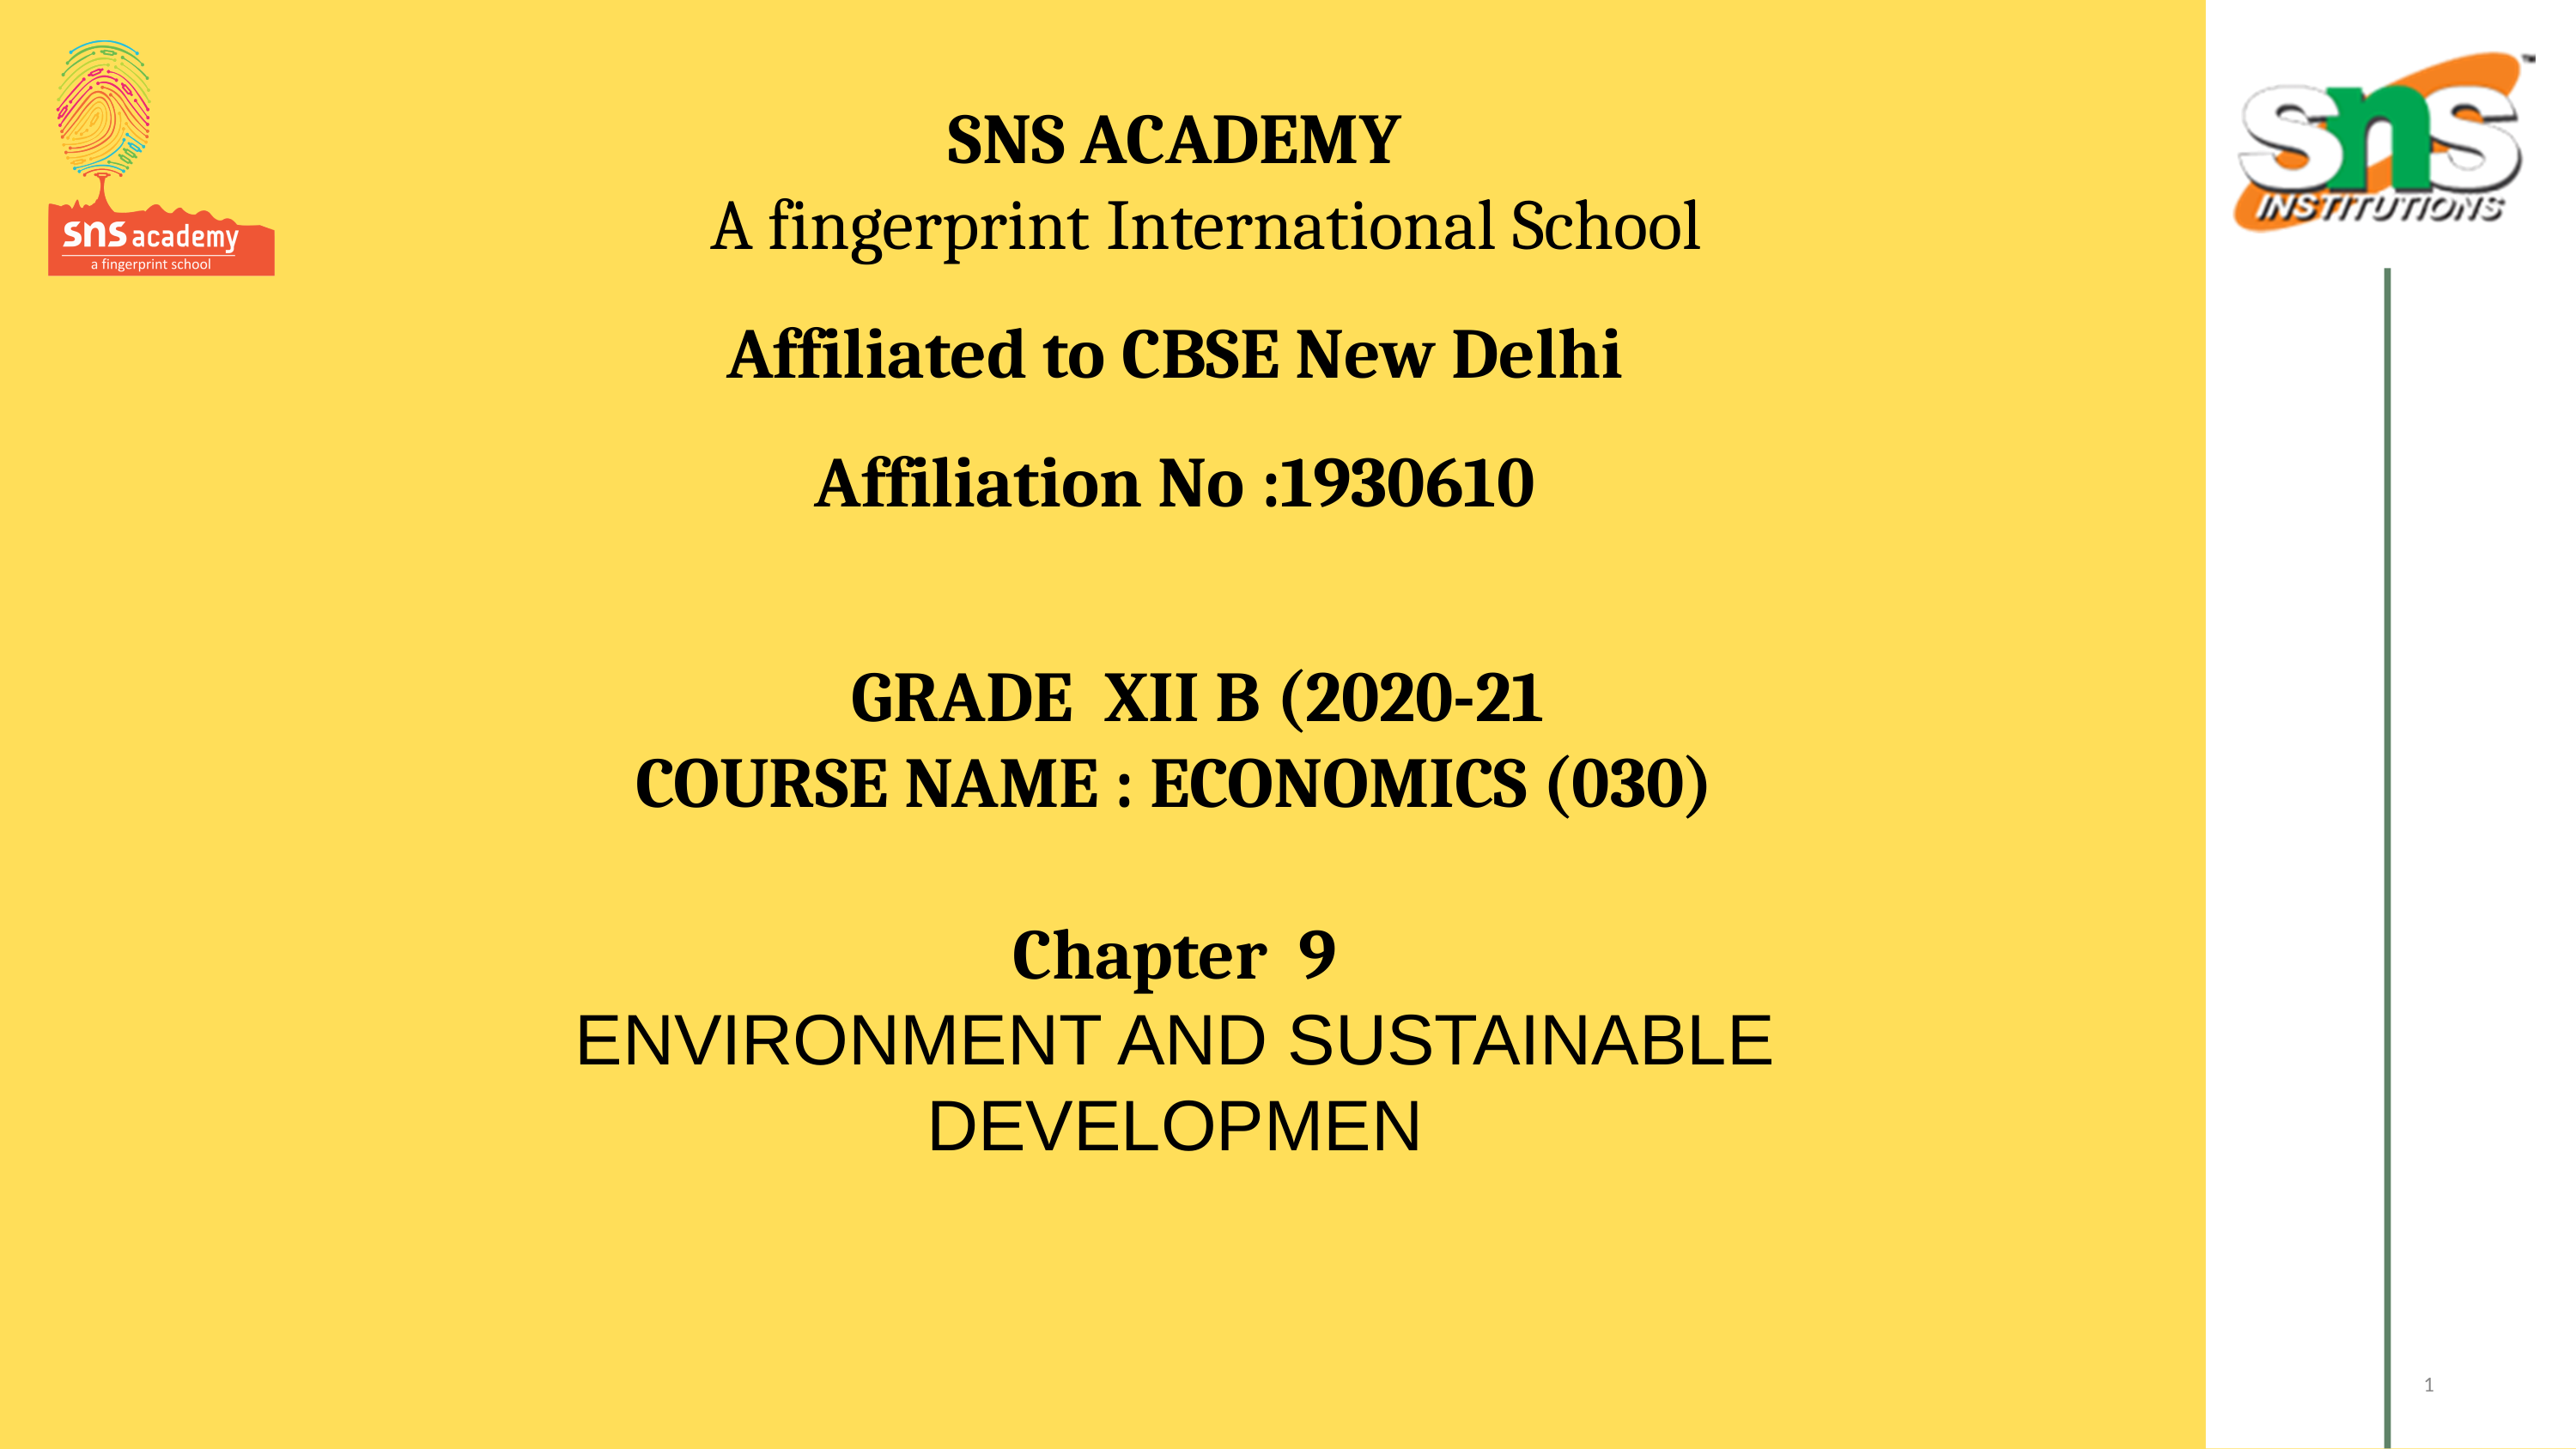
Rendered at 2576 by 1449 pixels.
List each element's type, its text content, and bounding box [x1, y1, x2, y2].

text_box SNS ACADEMY A fingerprint International School Affiliated to CBSE New Delhi Affiliation No :1930610 GRADE XII B (2020-21 COURSE NAME : ECONOMICS (030) Chapter 9 ENVIRONMENT AND SUSTAINABLE DEVELOPMEN [341, 0, 2009, 1258]
text_box [2384, 1410, 2391, 1449]
text_box [2384, 268, 2391, 1357]
slide_number 1 [2146, 1357, 2447, 1410]
text_box [2205, 0, 2576, 1449]
picture [2232, 49, 2536, 233]
picture [38, 33, 280, 285]
